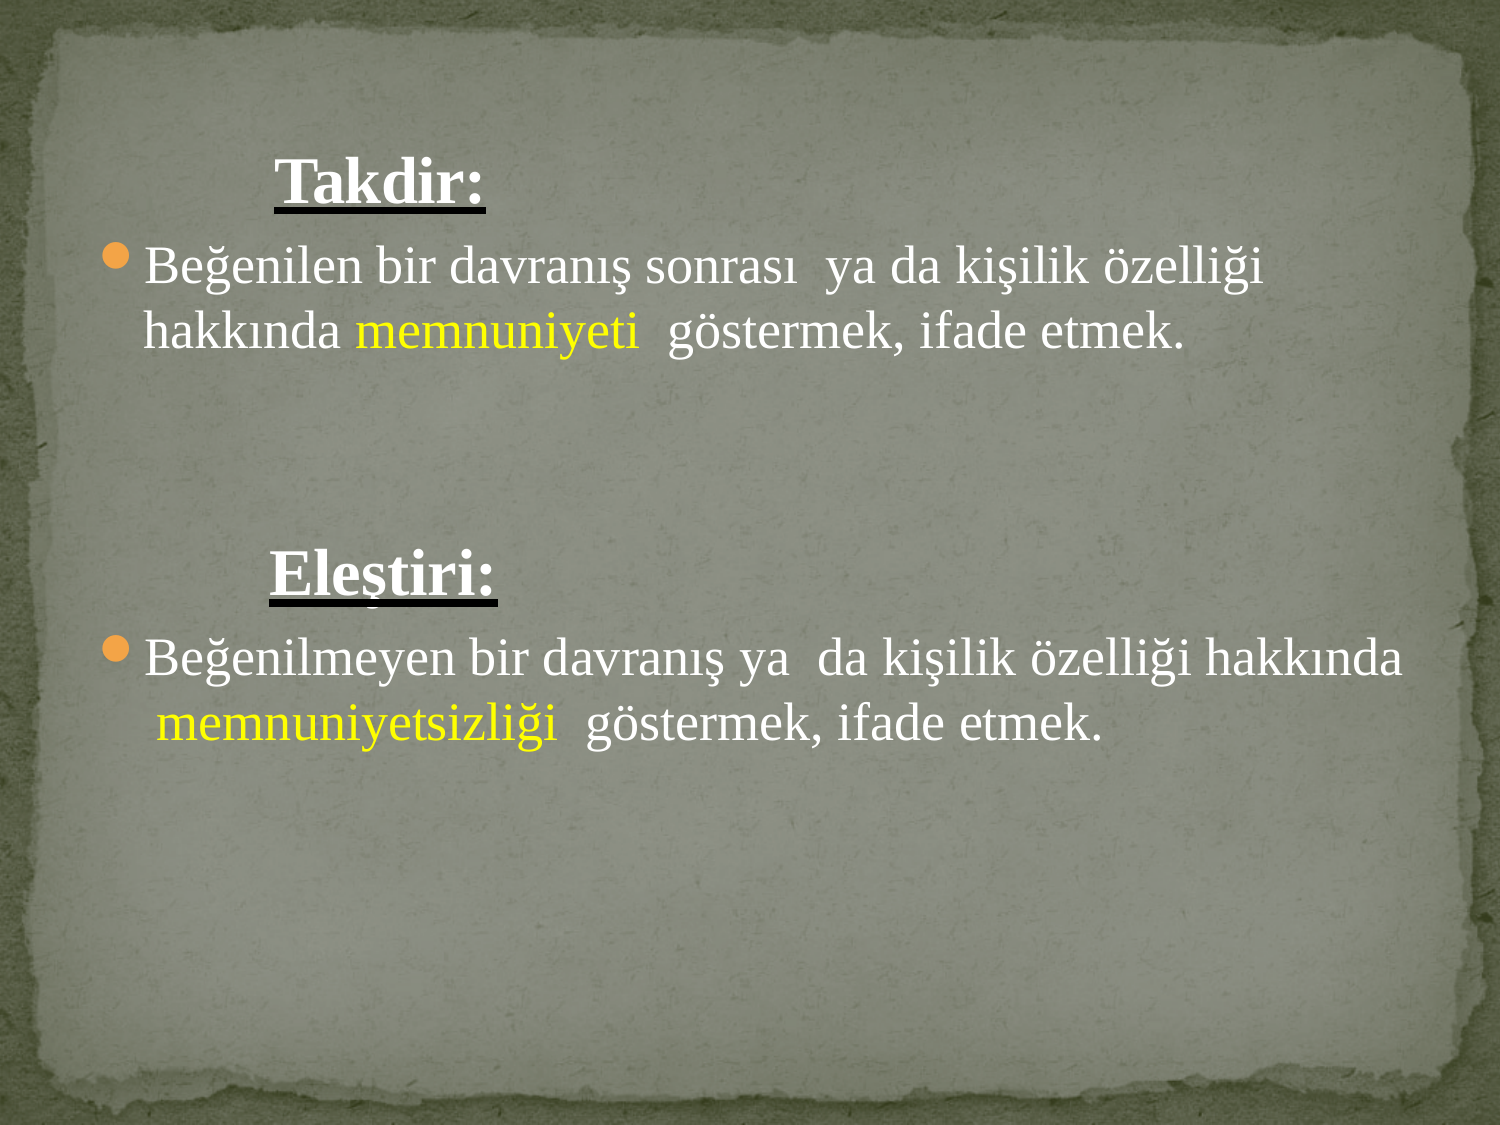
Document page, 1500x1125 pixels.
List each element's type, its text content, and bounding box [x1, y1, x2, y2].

list Takdir: Beğenilen bir davranış sonrası ya da kişilik özelliği hakkında memnuniyeti göstermek, ifade etmek. Eleştiri: Beğenilmeyen bir davranış ya da kişilik özelliği hakkında memnuniyetsizliği göstermek, ifade etmek. [70, 128, 1421, 872]
